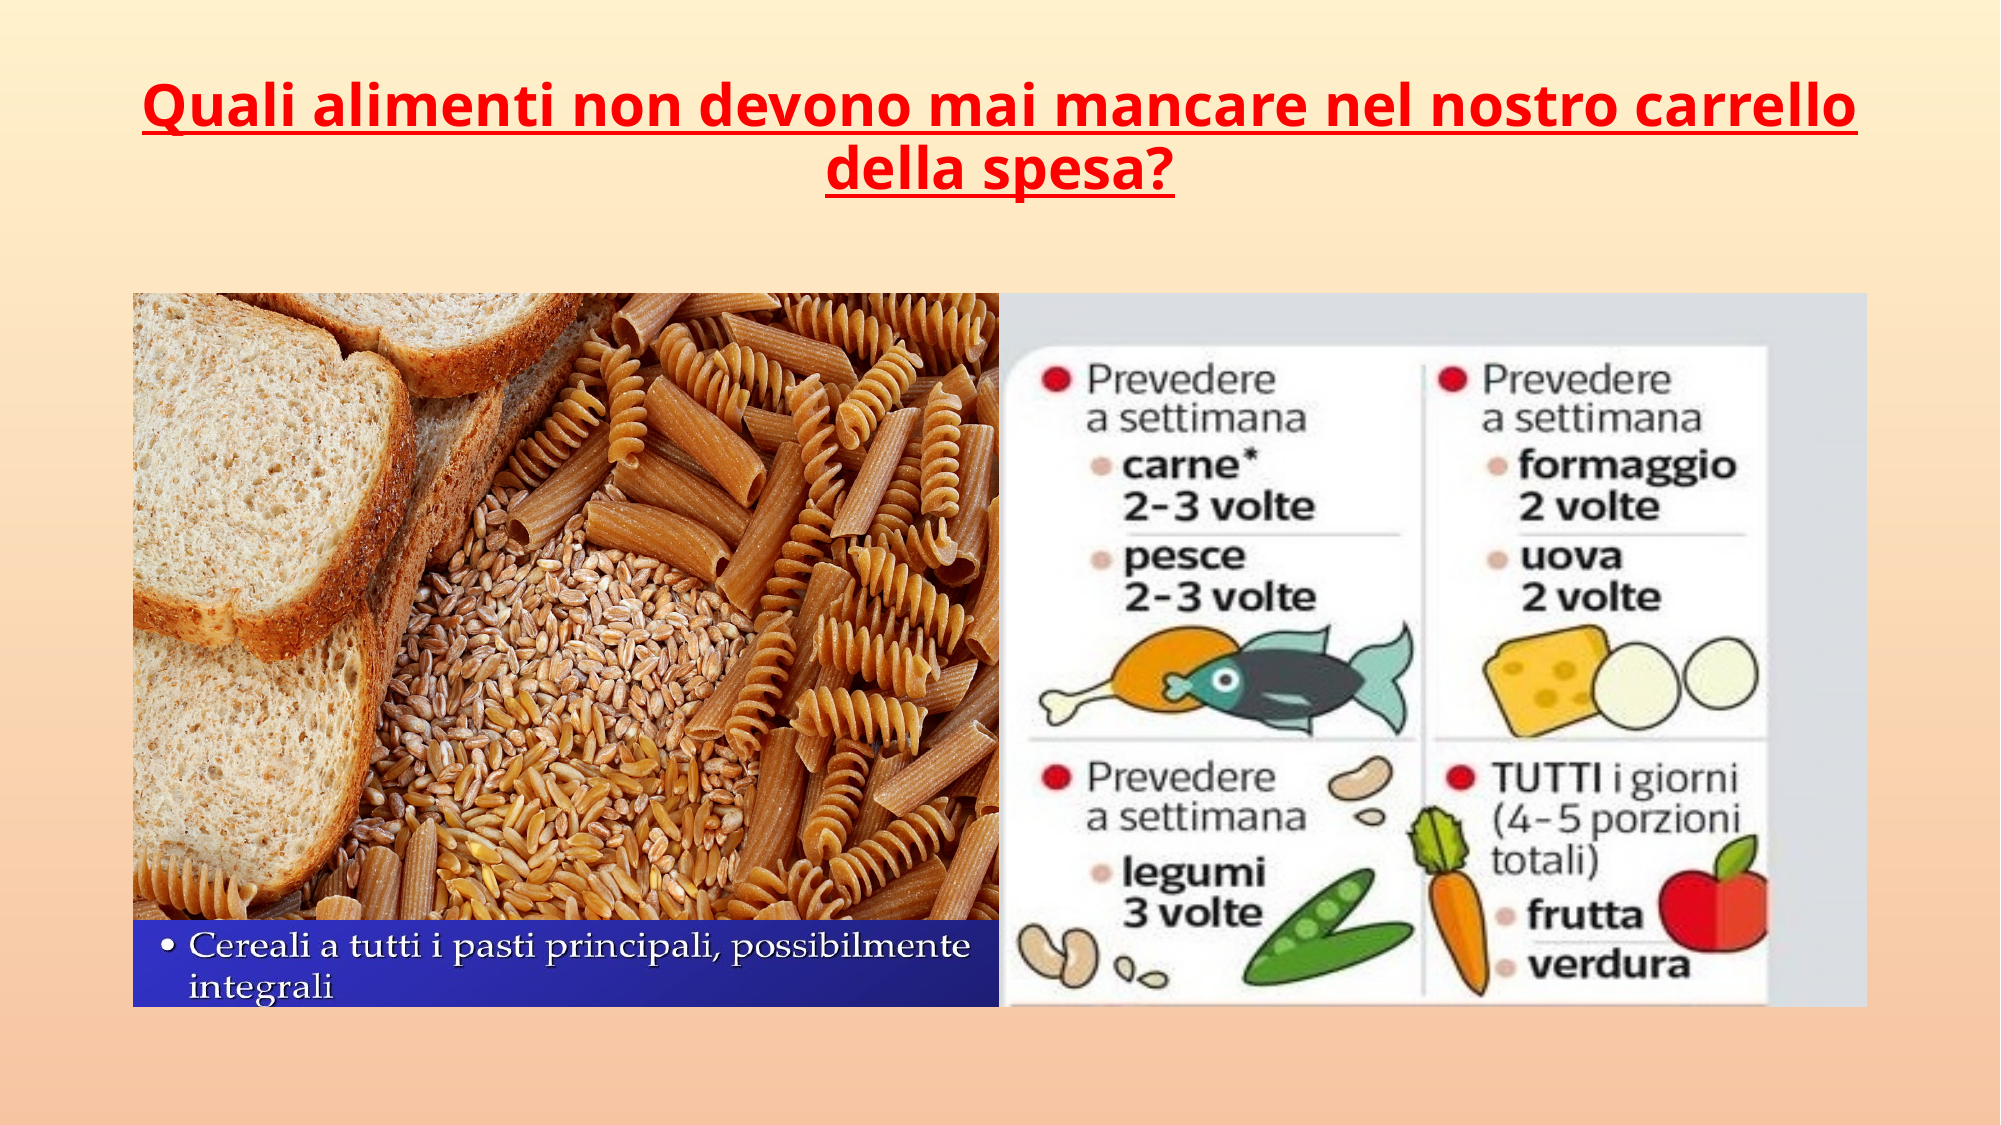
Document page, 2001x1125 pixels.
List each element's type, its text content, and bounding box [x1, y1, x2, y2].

title Quali alimenti non devono mai mancare nel nostro carrello della spesa? [49, 30, 1951, 248]
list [999, 293, 1867, 1007]
picture [133, 293, 999, 1007]
